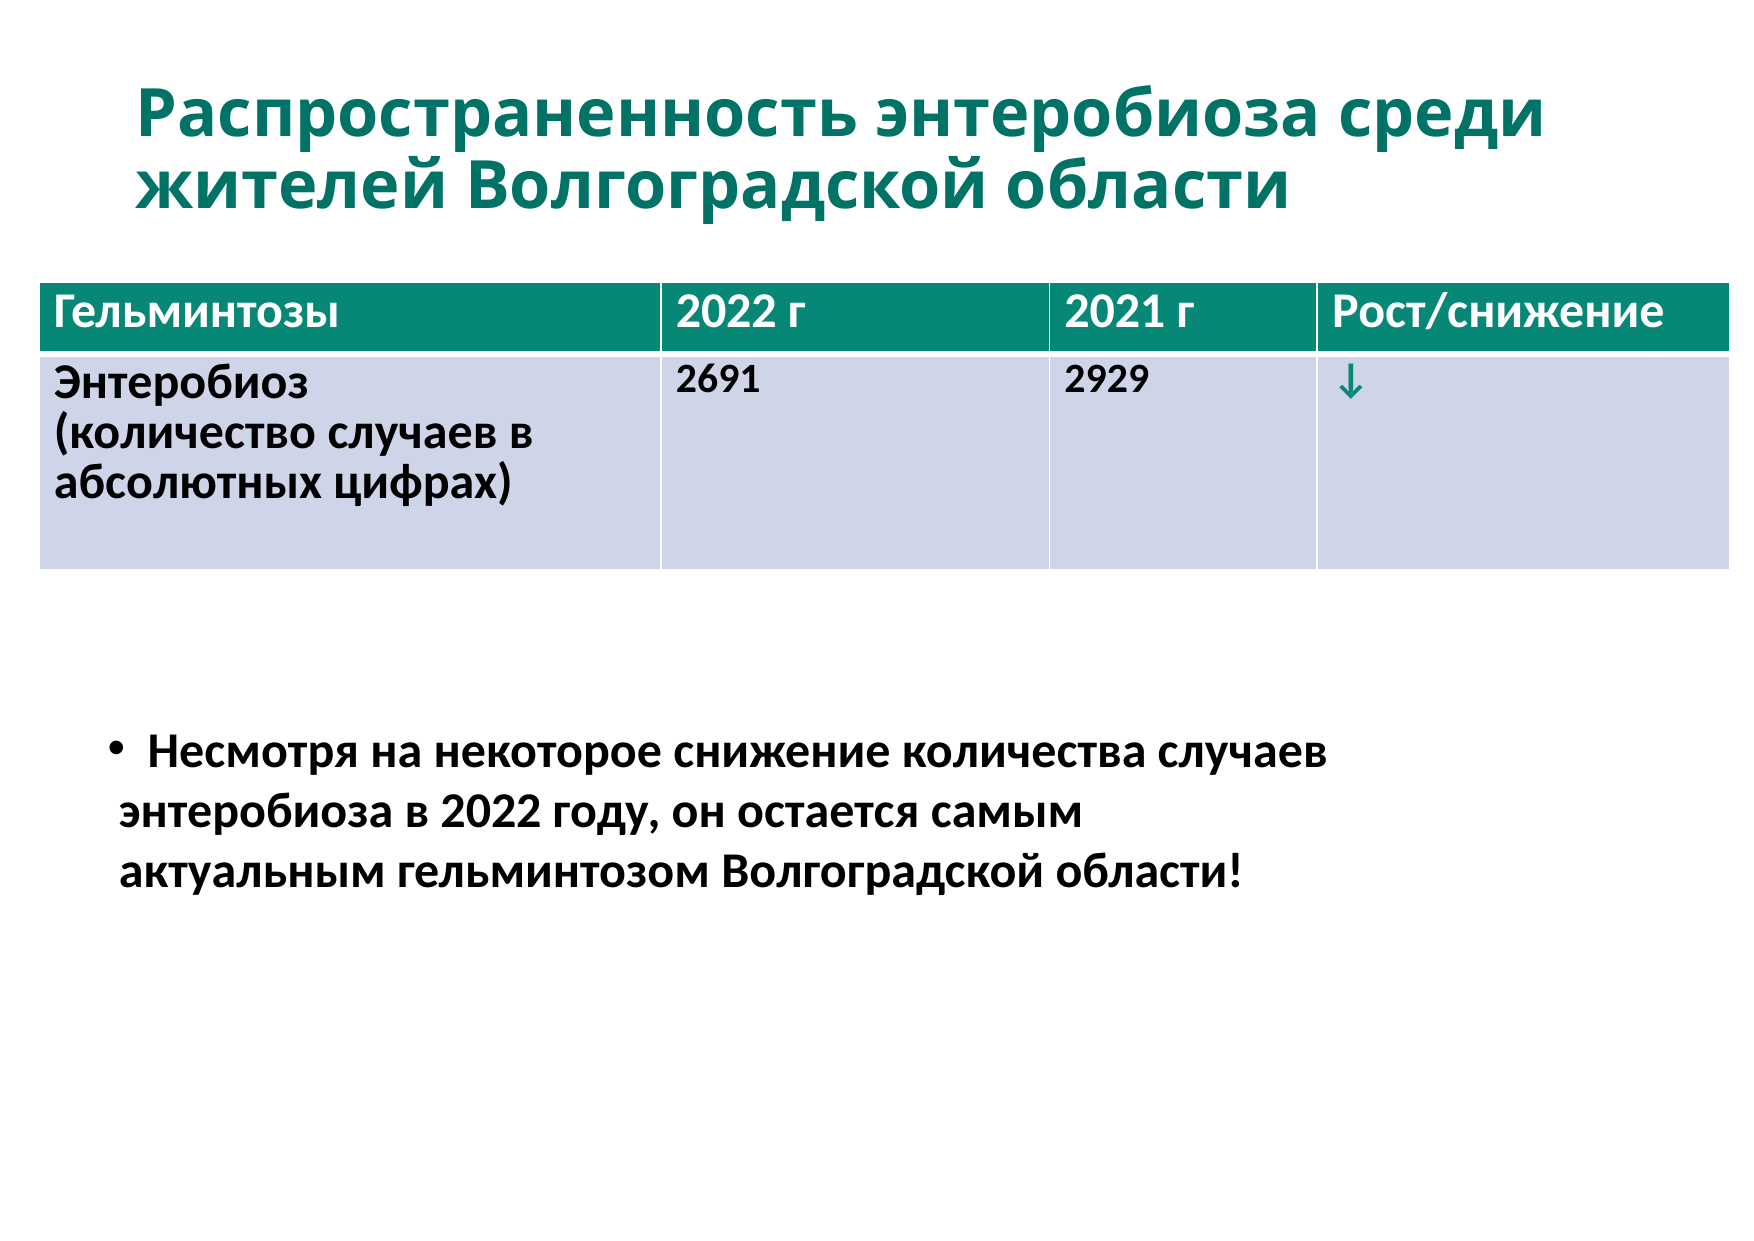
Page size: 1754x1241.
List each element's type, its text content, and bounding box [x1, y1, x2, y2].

table_header 2022 г [662, 283, 1049, 351]
text_box Несмотря на некоторое снижение количества случаев энтеробиоза в 2022 году, он остается самым актуальным гельминтозом Волгоградской области! [92, 709, 1551, 905]
table_header Гельминтозы [40, 283, 660, 351]
table_cell 2929 [1050, 357, 1316, 569]
table_cell ↓ [1318, 357, 1729, 569]
title Распространенность энтеробиоза среди жителей Волгоградской области [120, 66, 1634, 237]
table_cell Энтеробиоз (количество случаев в абсолютных цифрах) [40, 357, 660, 569]
table_cell 2691 [662, 357, 1049, 569]
table_header Рост/снижение [1318, 283, 1729, 351]
table_header 2021 г [1050, 283, 1316, 351]
